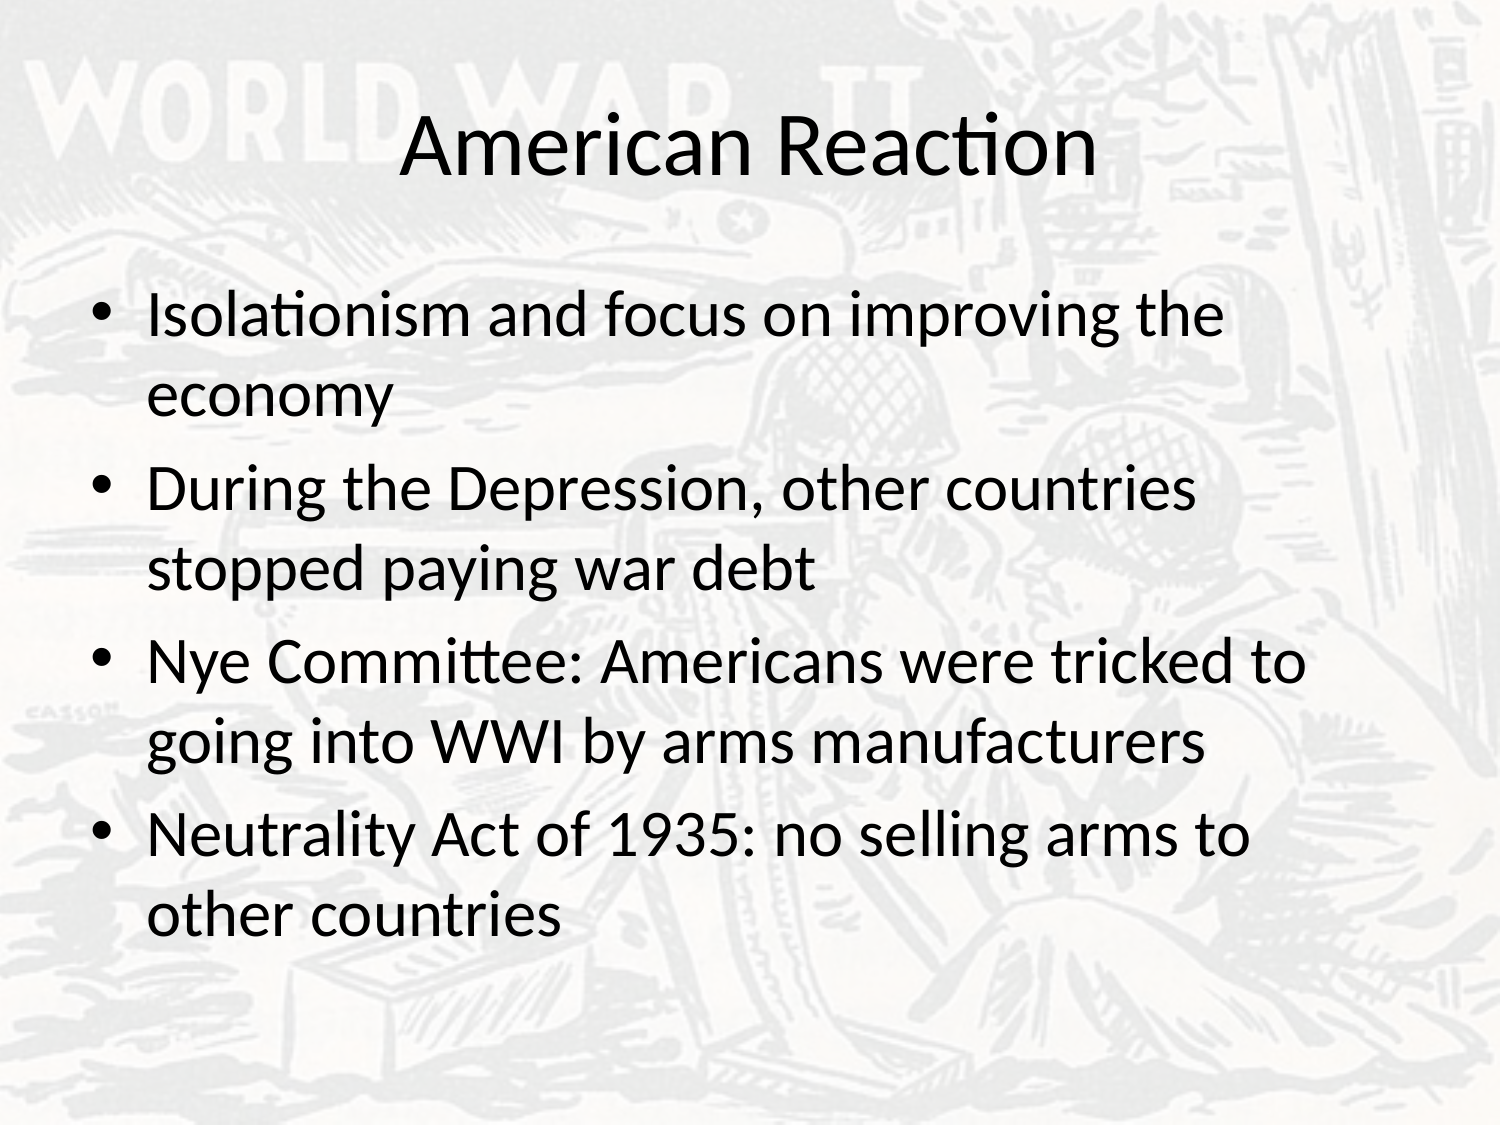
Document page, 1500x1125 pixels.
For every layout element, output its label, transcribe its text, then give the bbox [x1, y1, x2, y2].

title American Reaction [75, 45, 1425, 233]
list Isolationism and focus on improving the economy During the Depression, other countries stopped paying war debt Nye Committee: Americans were tricked to going into WWI by arms manufacturers Neutrality Act of 1935: no selling arms to other countries [75, 262, 1425, 1005]
